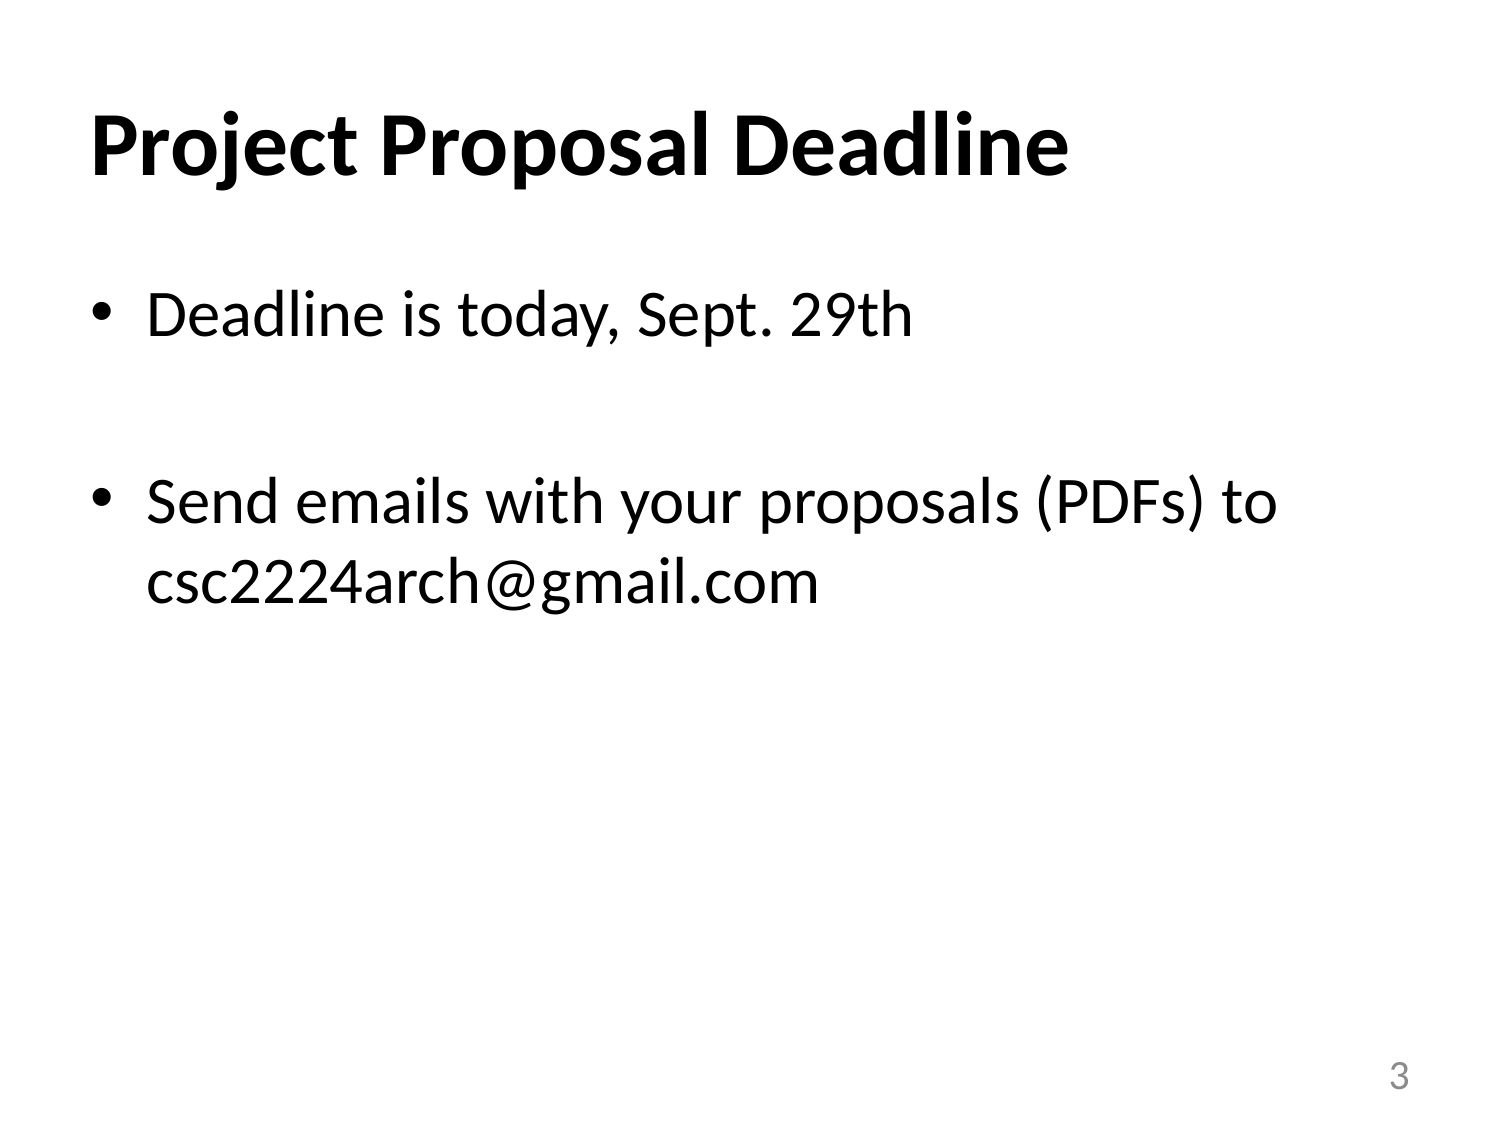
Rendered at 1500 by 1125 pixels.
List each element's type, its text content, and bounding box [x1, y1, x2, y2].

title Project Proposal Deadline [75, 45, 1425, 233]
slide_number 3 [1074, 1042, 1425, 1103]
list Deadline is today, Sept. 29th Send emails with your proposals (PDFs) to csc2224arch@gmail.com [75, 262, 1425, 1005]
